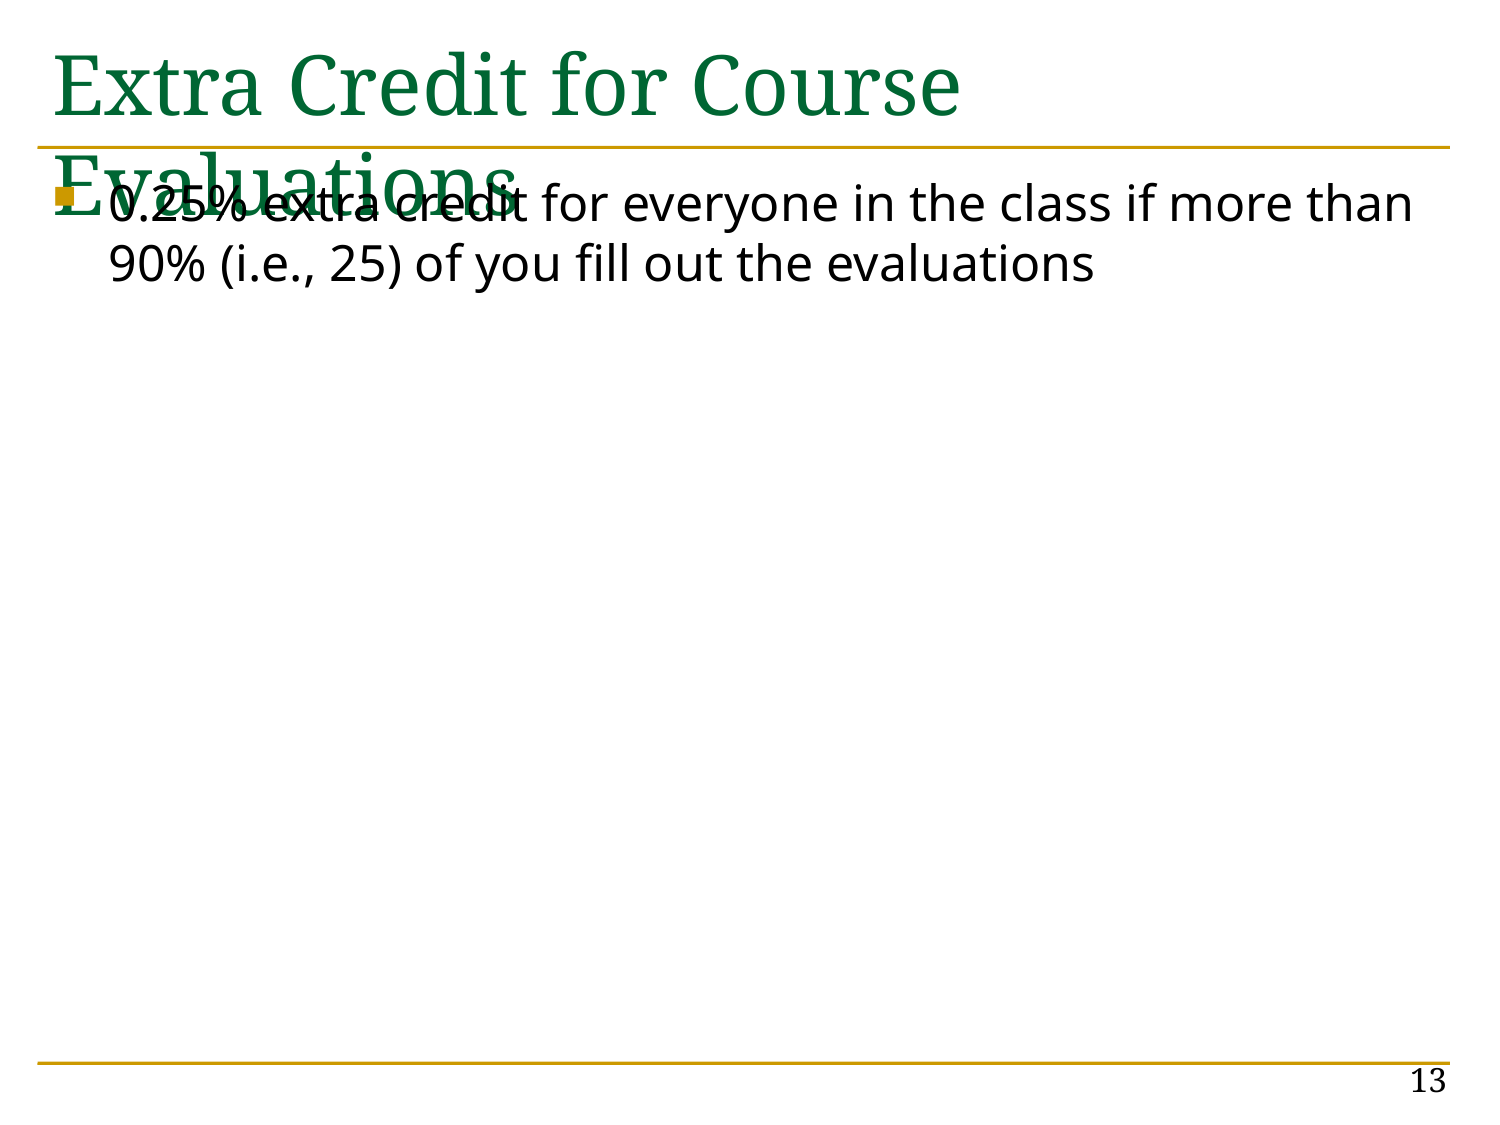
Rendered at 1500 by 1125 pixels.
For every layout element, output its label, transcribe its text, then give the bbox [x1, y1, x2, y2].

slide_number 13 [1111, 1036, 1462, 1112]
list 0.25% extra credit for everyone in the class if more than 90% (i.e., 25) of you fill out the evaluations [37, 163, 1450, 1016]
title Extra Credit for Course Evaluations [37, 24, 1450, 163]
